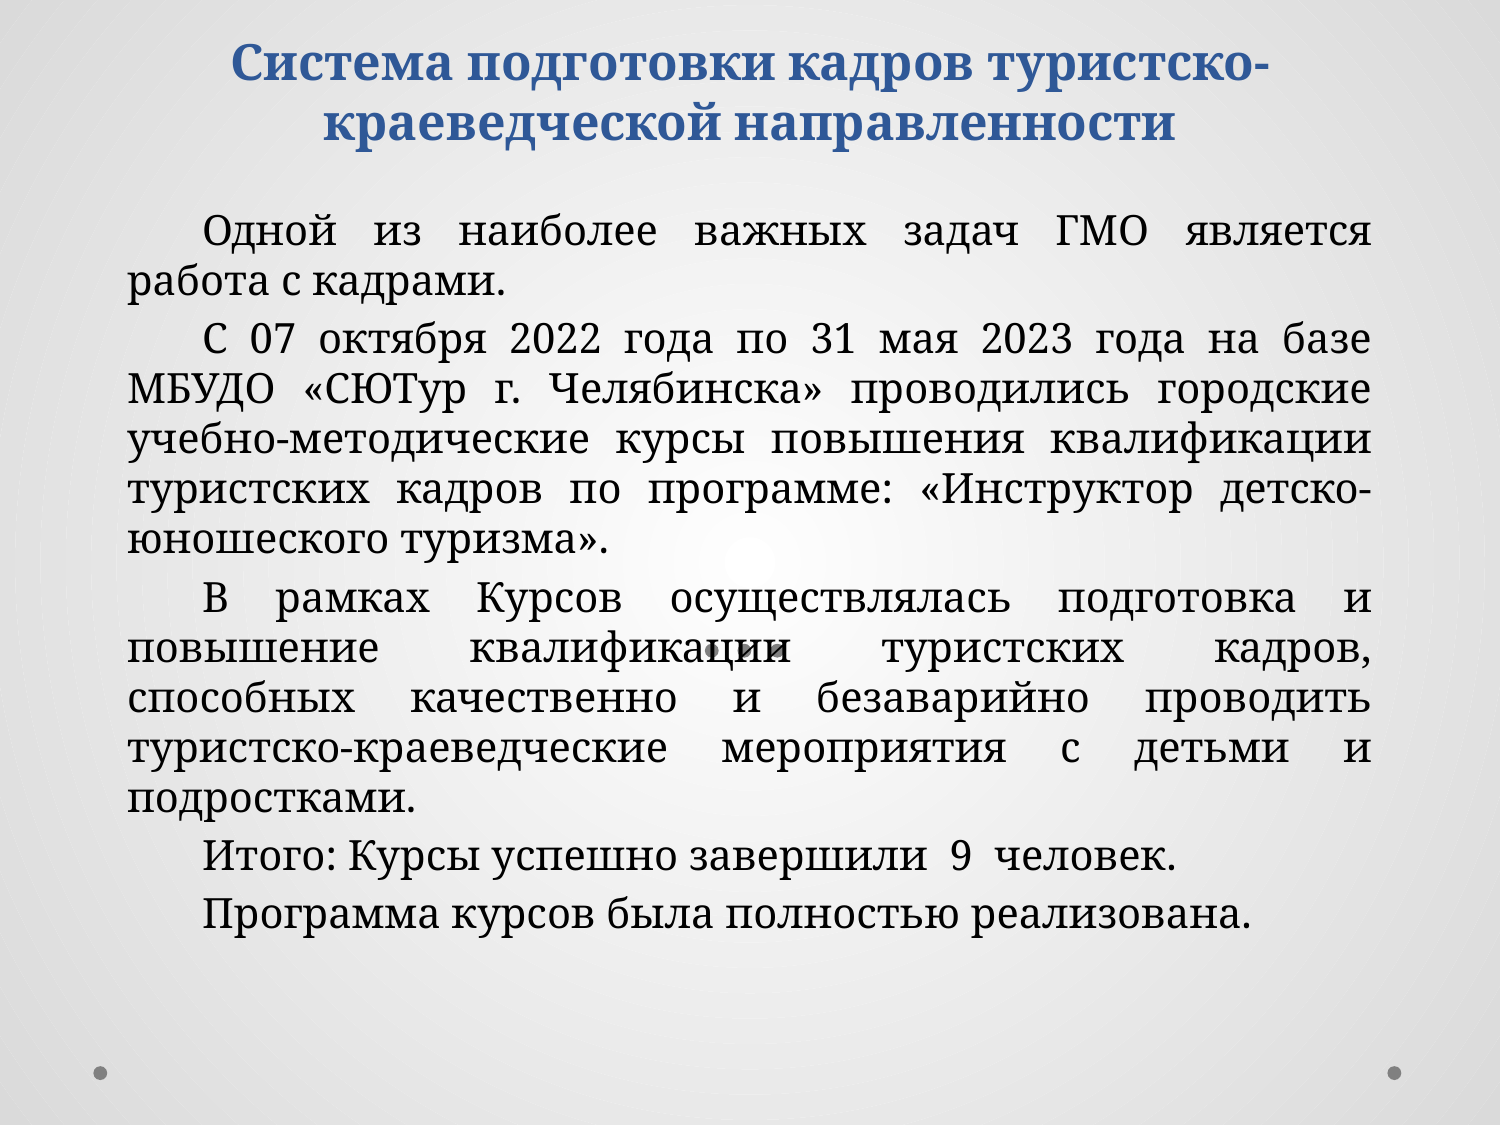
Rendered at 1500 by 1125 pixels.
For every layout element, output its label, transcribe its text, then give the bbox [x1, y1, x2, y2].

list Одной из наиболее важных задач ГМО является работа с кадрами. С 07 октября 2022 года по 31 мая 2023 года на базе МБУДО «СЮТур г. Челябинска» проводились городские учебно-методические курсы повышения квалификации туристских кадров по программе: «Инструктор детско-юношеского туризма». В рамках Курсов осуществлялась подготовка и повышение квалификации туристских кадров, способных качественно и безаварийно проводить туристско-краеведческие мероприятия с детьми и подростками. Итого: Курсы успешно завершили 9 человек. Программа курсов была полностью реализована. [112, 196, 1388, 929]
title Система подготовки кадров туристско-краеведческой направленности [75, 30, 1425, 149]
